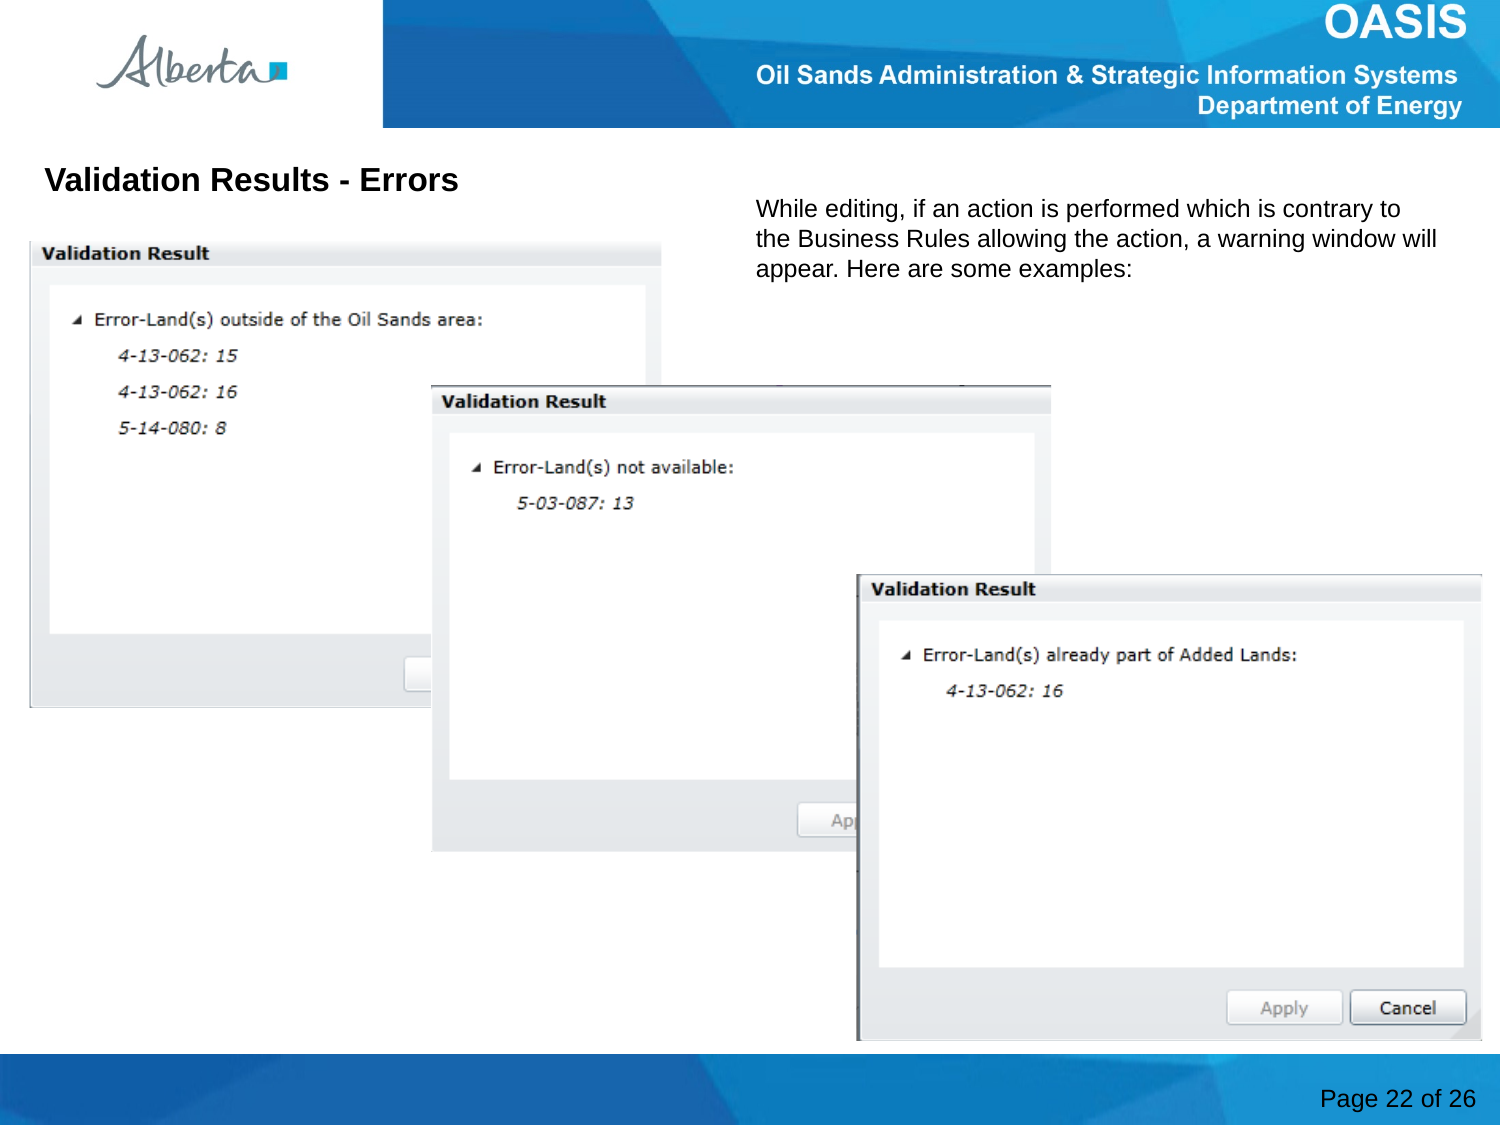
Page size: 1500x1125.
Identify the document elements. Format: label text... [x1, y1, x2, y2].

picture [0, 1054, 1500, 1125]
title Validation Results - Errors [29, 137, 1380, 220]
text_box While editing, if an action is performed which is contrary to the Business Rules allowing the action, a warning window will appear. Here are some examples: [741, 184, 1459, 290]
picture [29, 241, 1483, 1042]
picture [0, 0, 1500, 128]
